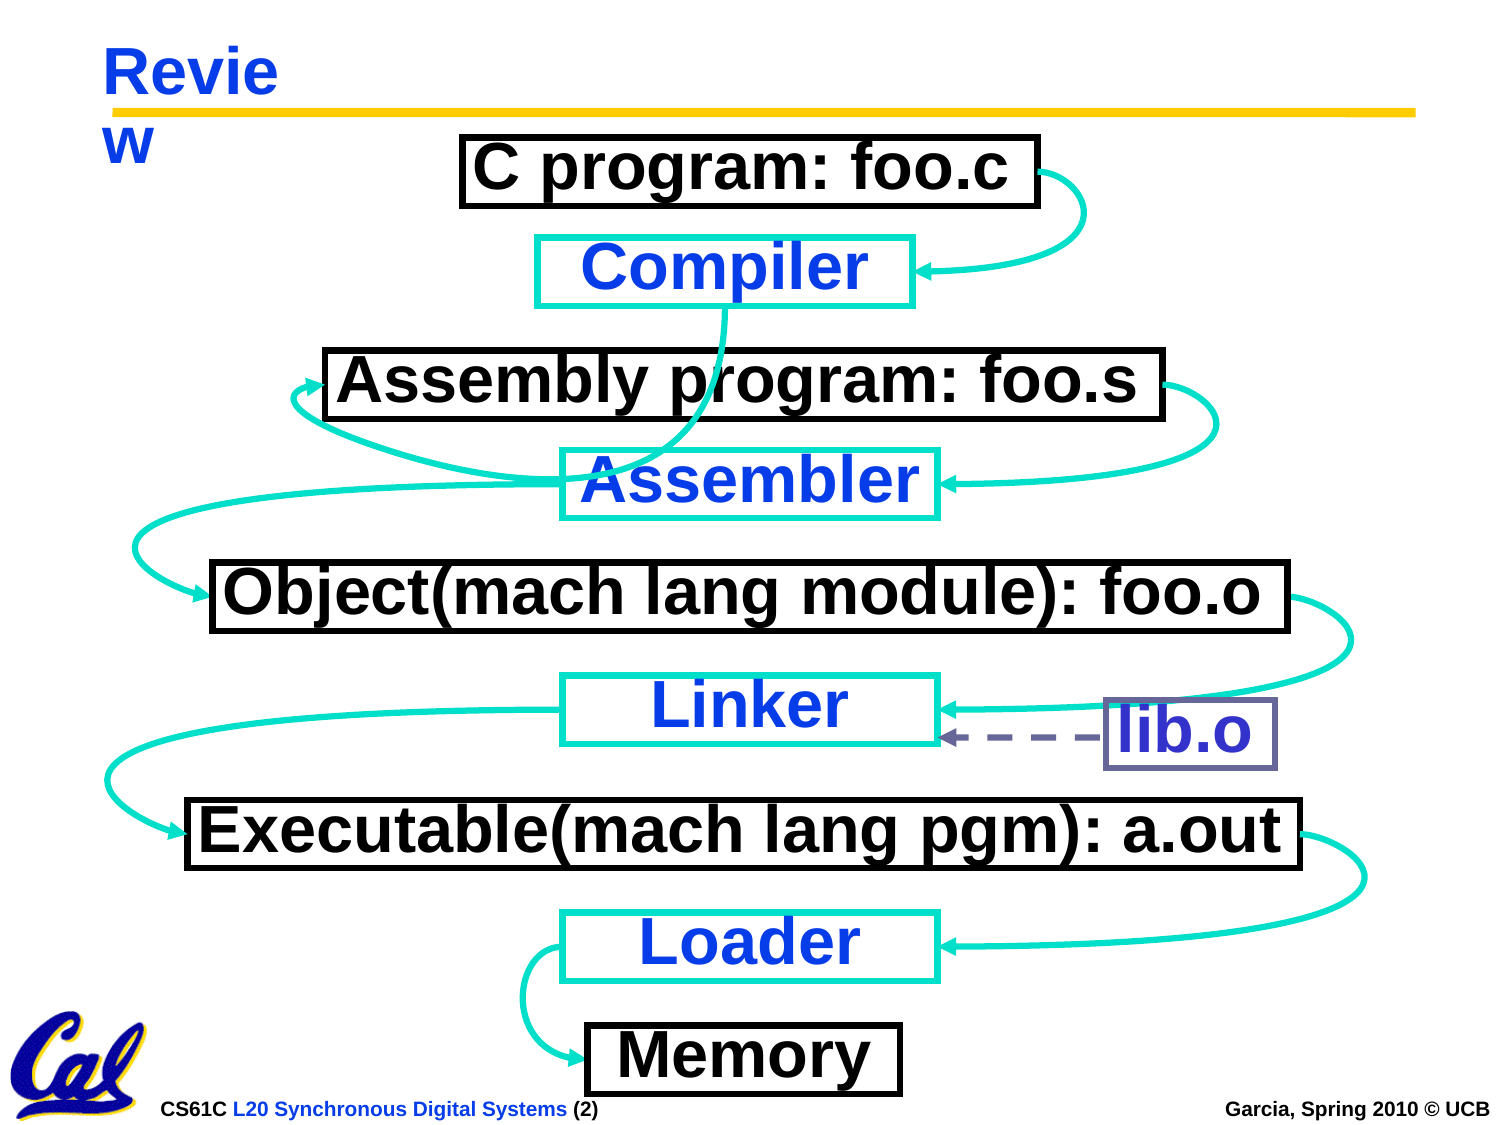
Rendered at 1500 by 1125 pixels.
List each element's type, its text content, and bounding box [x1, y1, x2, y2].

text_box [184, 137, 1304, 1101]
title Review [91, 34, 343, 113]
picture [10, 1011, 150, 1121]
